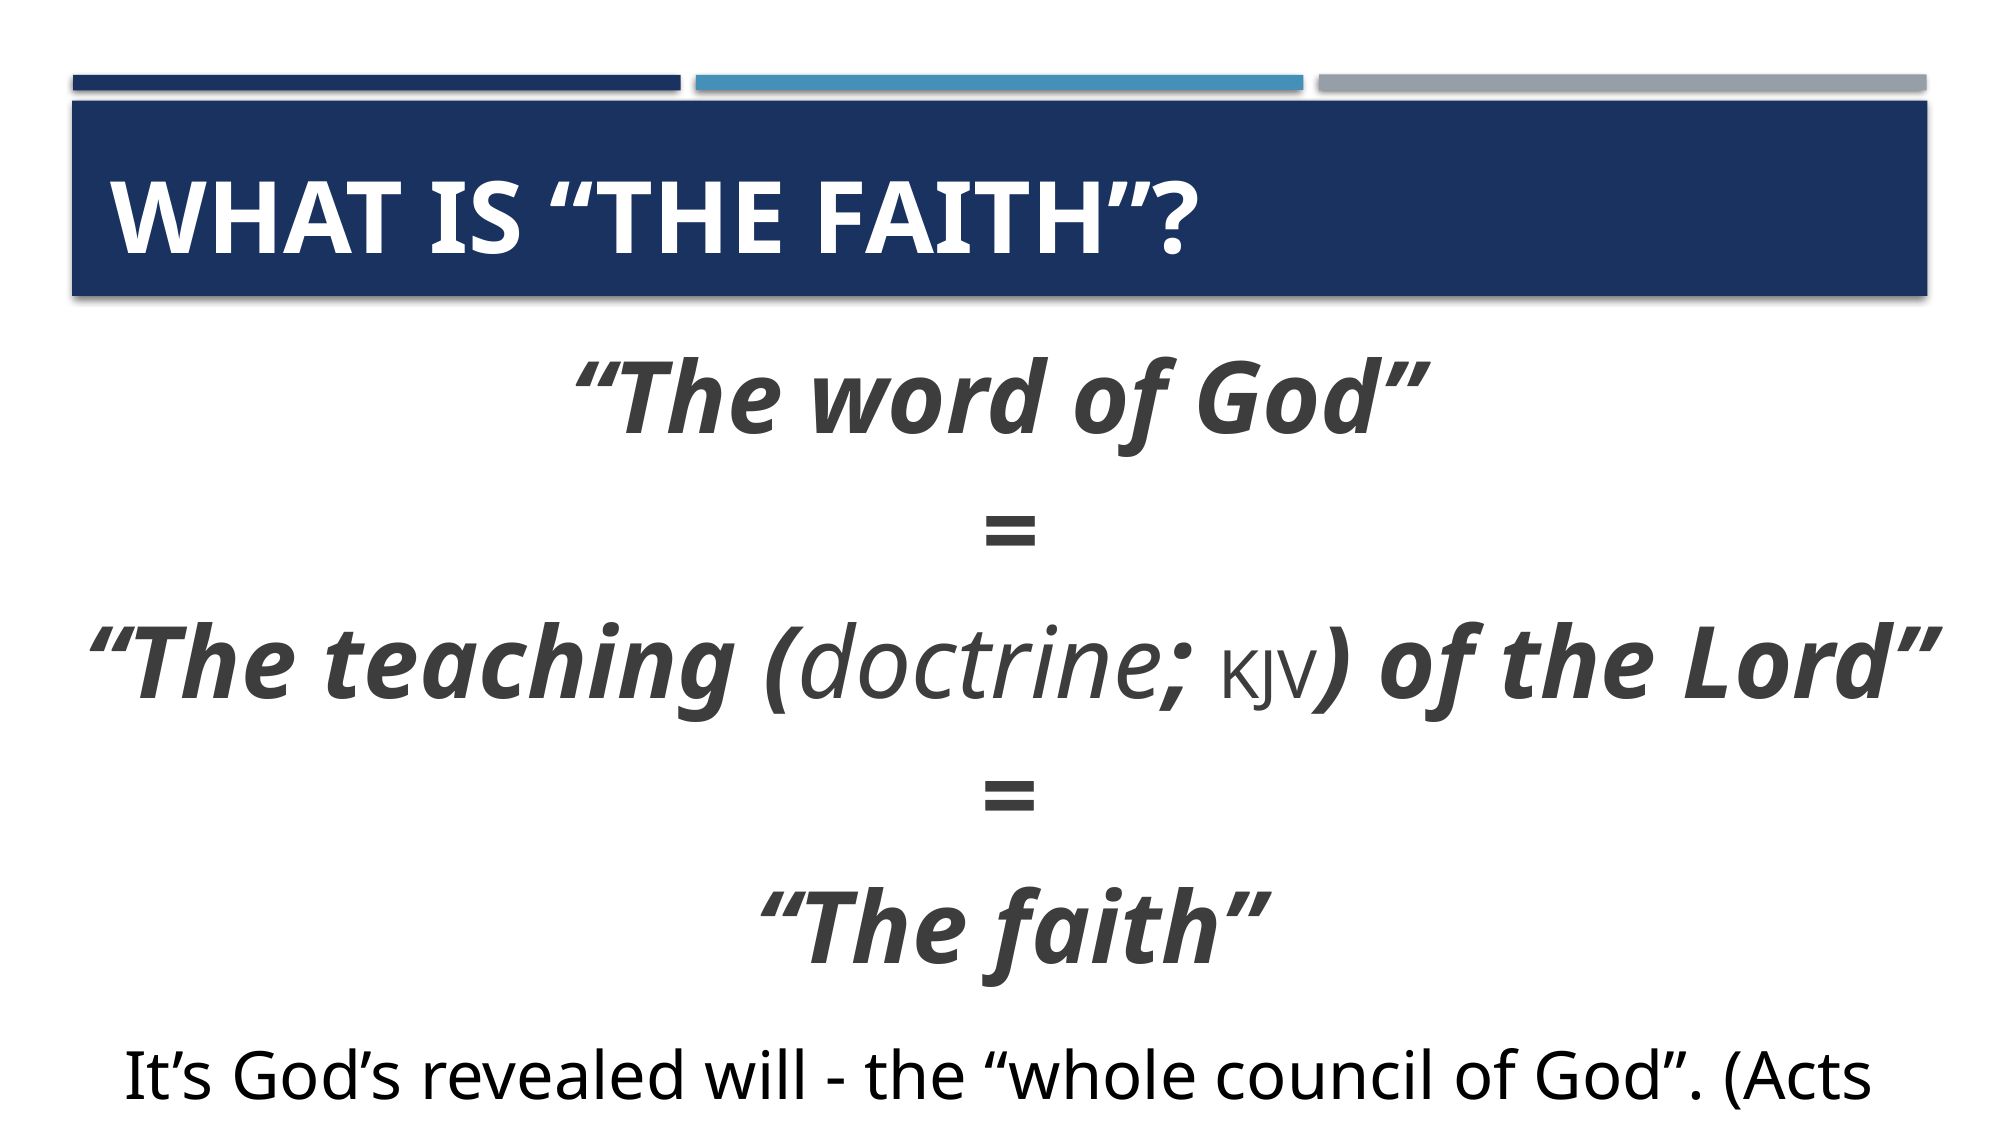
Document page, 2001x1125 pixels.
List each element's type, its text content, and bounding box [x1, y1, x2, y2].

list “The word of God” = “The teaching (doctrine; KJV) of the Lord” = “The faith” [68, 326, 1953, 1103]
text_box It’s God’s revealed will - the “whole council of God”. (Acts 20:27) [71, 1025, 1929, 1125]
title What Is “The Faith”? [95, 115, 1905, 282]
